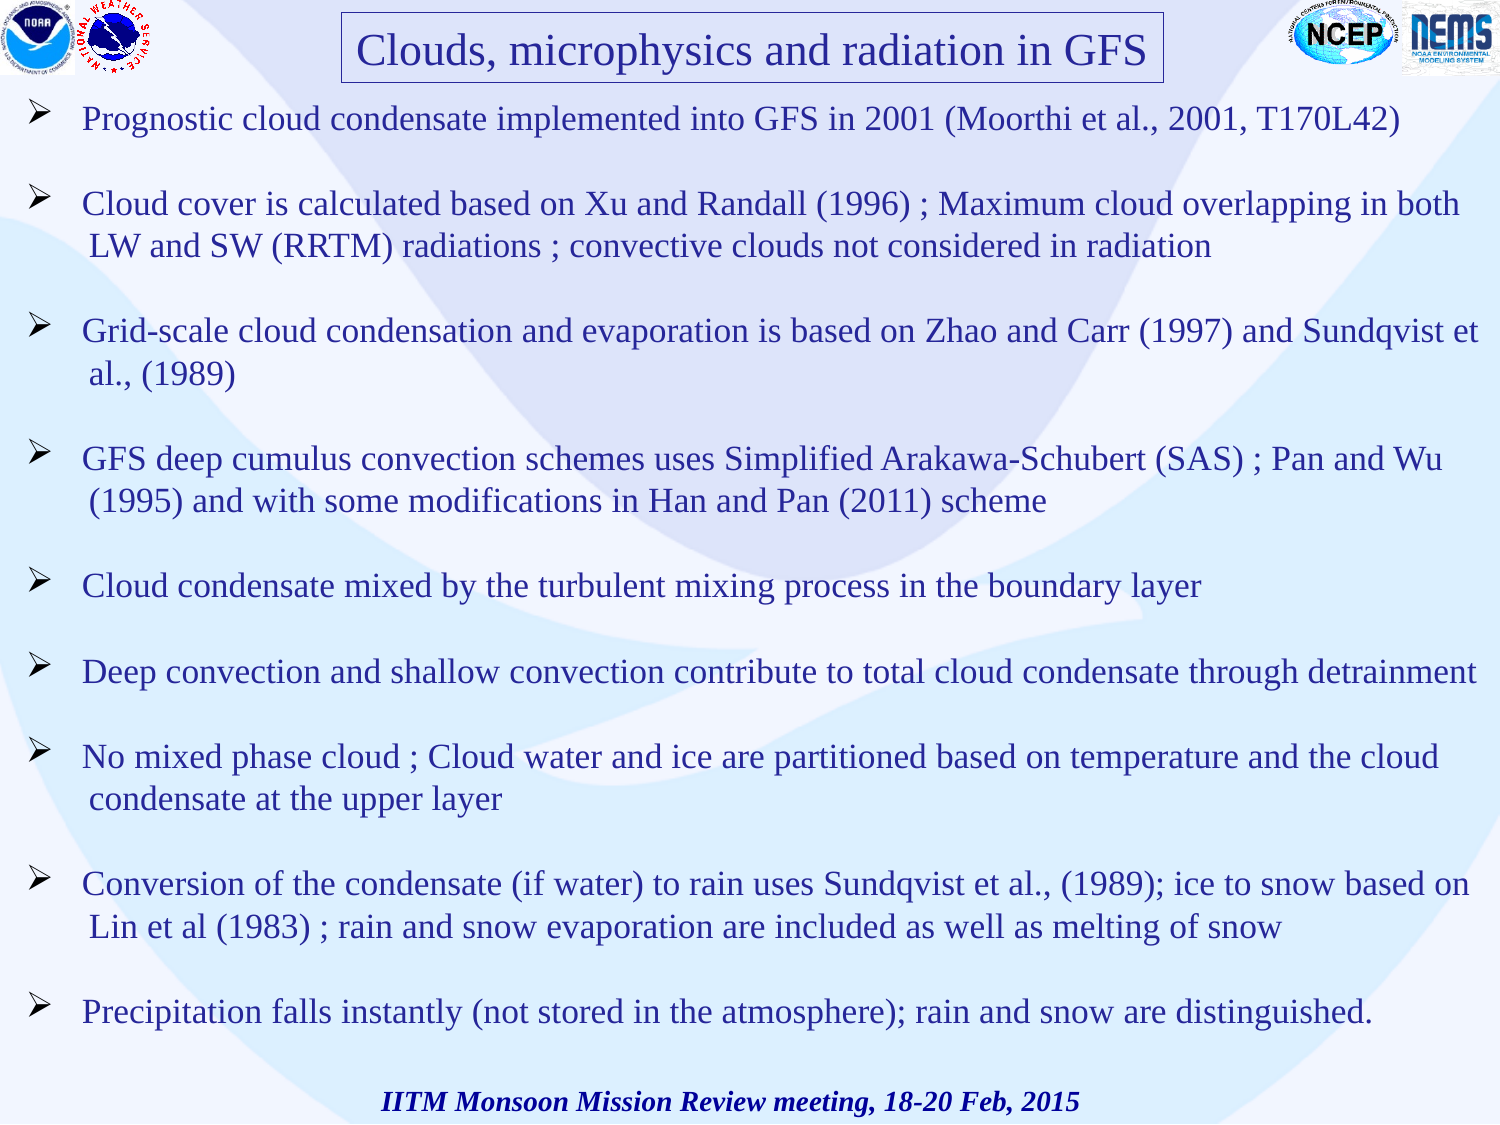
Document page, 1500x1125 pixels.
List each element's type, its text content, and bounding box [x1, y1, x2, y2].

text_box Prognostic cloud condensate implemented into GFS in 2001 (Moorthi et al., 2001, T170L42) Cloud cover is calculated based on Xu and Randall (1996) ; Maximum cloud overlapping in both LW and SW (RRTM) radiations ; convective clouds not considered in radiation Grid-scale cloud condensation and evaporation is based on Zhao and Carr (1997) and Sundqvist et al., (1989) GFS deep cumulus convection schemes uses Simplified Arakawa-Schubert (SAS) ; Pan and Wu (1995) and with some modifications in Han and Pan (2011) scheme Cloud condensate mixed by the turbulent mixing process in the boundary layer Deep convection and shallow convection contribute to total cloud condensate through detrainment No mixed phase cloud ; Cloud water and ice are partitioned based on temperature and the cloud condensate at the upper layer Conversion of the condensate (if water) to rain uses Sundqvist et al., (1989); ice to snow based on Lin et al (1983) ; rain and snow evaporation are included as well as melting of snow Precipitation falls instantly (not stored in the atmosphere); rain and snow are distinguished. [11, 87, 1495, 1123]
text_box Clouds, microphysics and radiation in GFS [341, 12, 1164, 83]
picture [0, 0, 1500, 1124]
